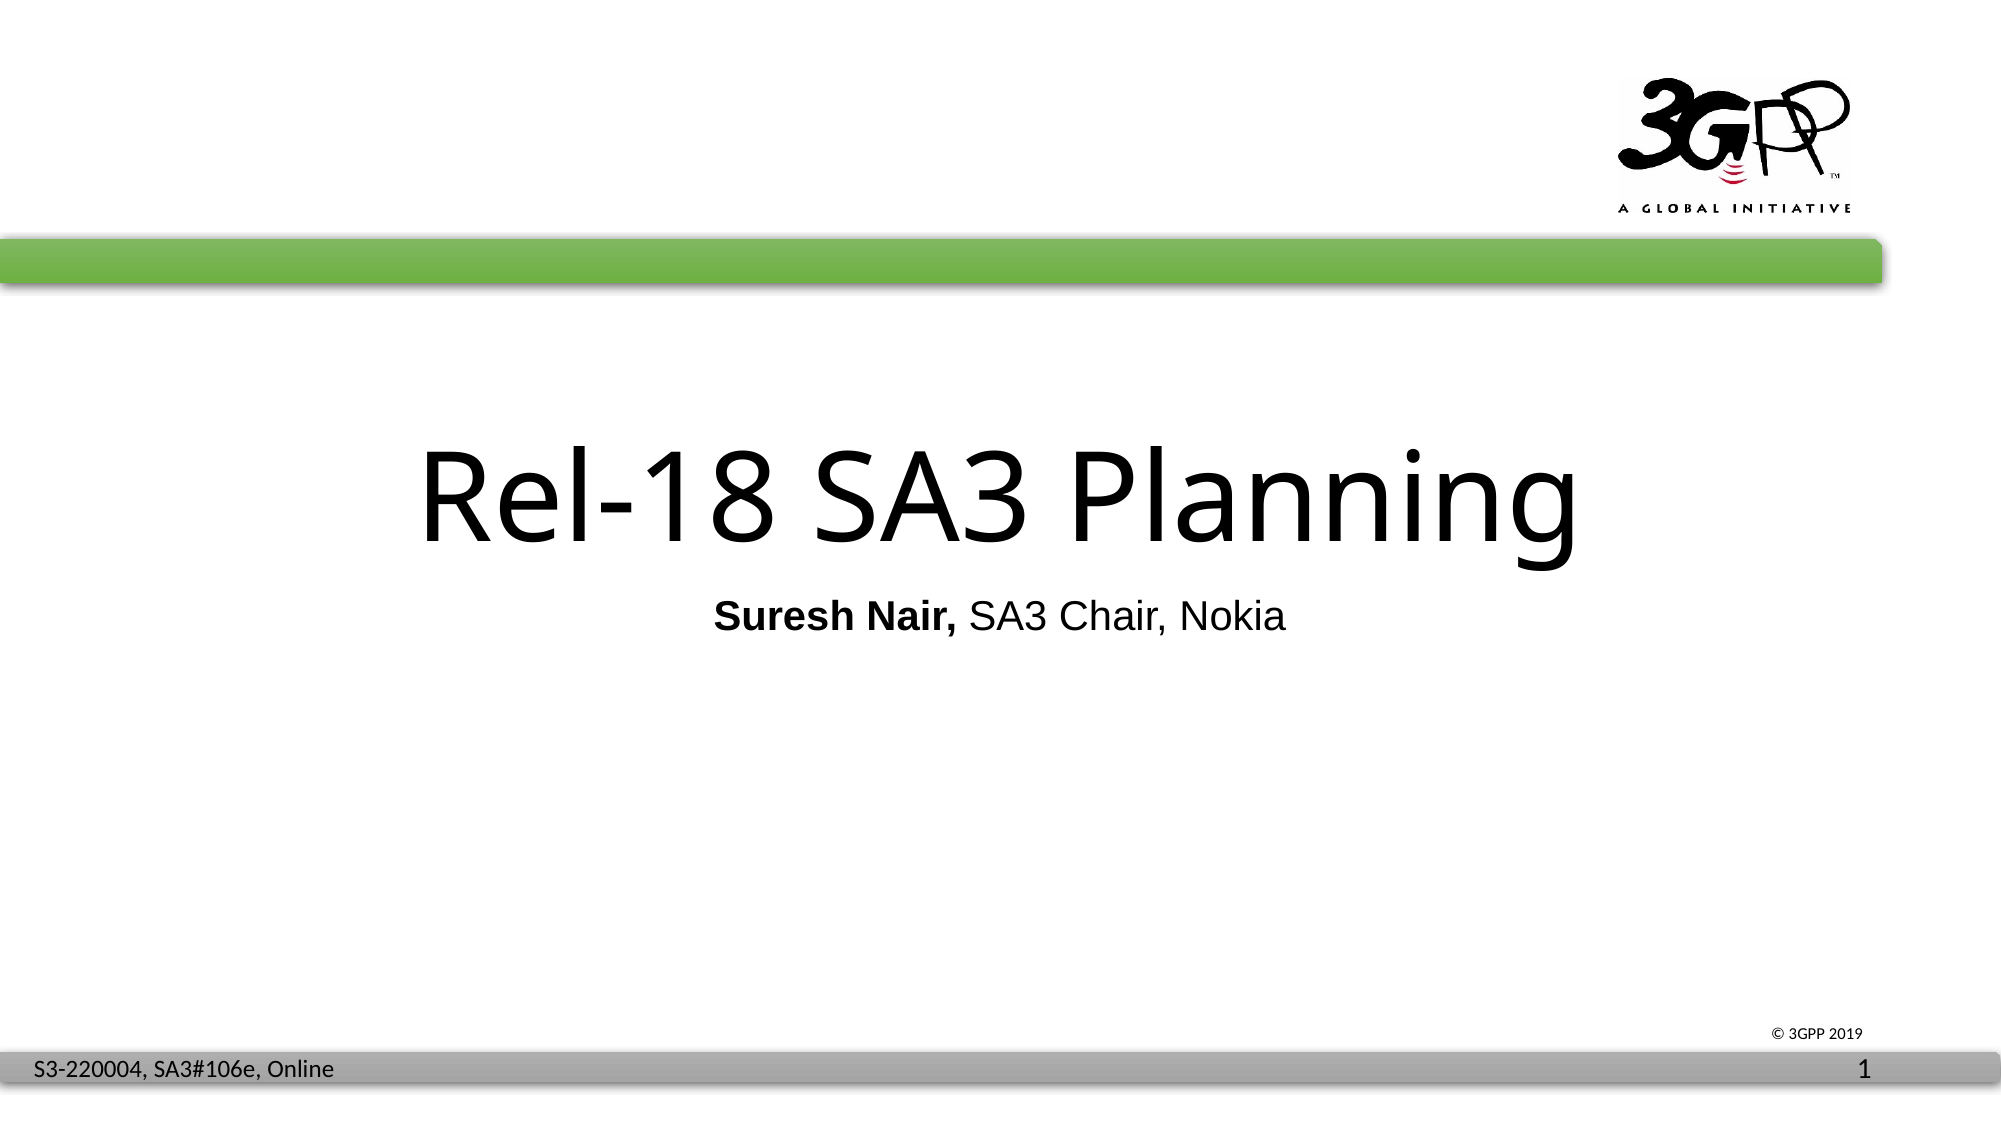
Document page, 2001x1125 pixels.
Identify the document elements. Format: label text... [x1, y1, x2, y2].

picture [1618, 78, 1850, 213]
subtitle Suresh Nair, SA3 Chair, Nokia [249, 590, 1750, 863]
title Rel-18 SA3 Planning [249, 184, 1750, 576]
